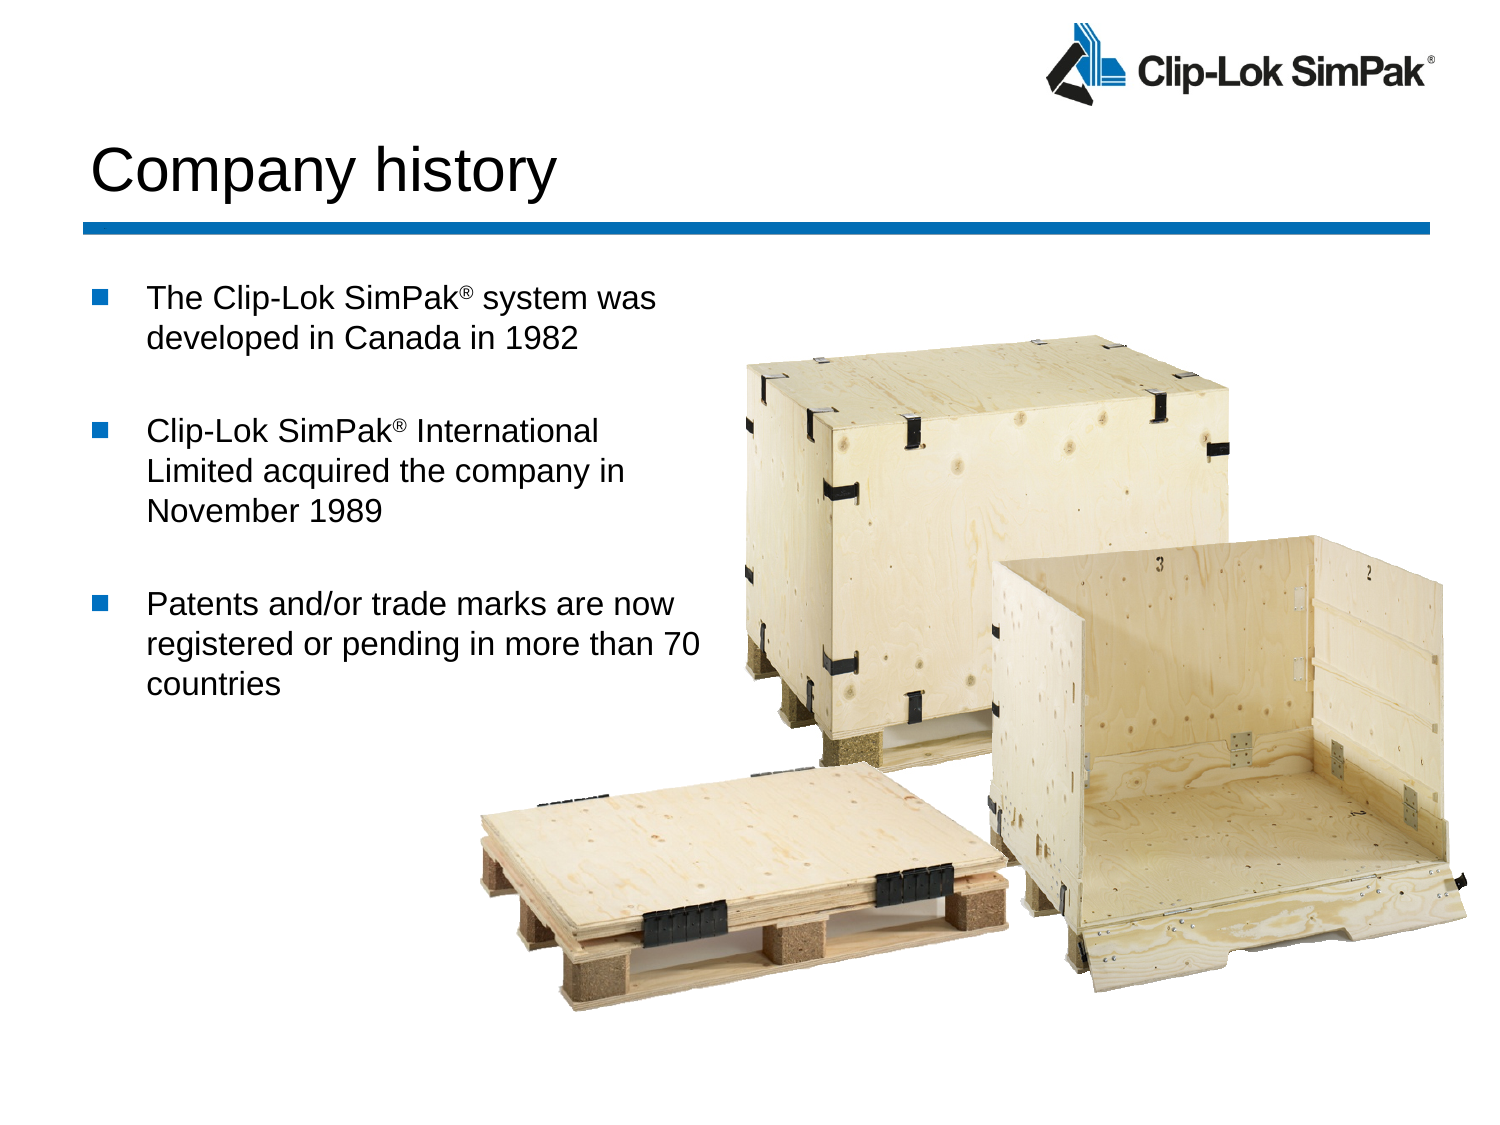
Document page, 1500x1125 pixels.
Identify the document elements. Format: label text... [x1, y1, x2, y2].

picture [1046, 23, 1435, 106]
picture [477, 334, 1468, 1012]
list The Clip-Lok SimPak® system was developed in Canada in 1982 Clip-Lok SimPak® International Limited acquired the company in November 1989 Patents and/or trade marks are now registered or pending in more than 70 countries [74, 268, 727, 1012]
picture [1426, 221, 1432, 235]
title Company history [74, 89, 1426, 244]
